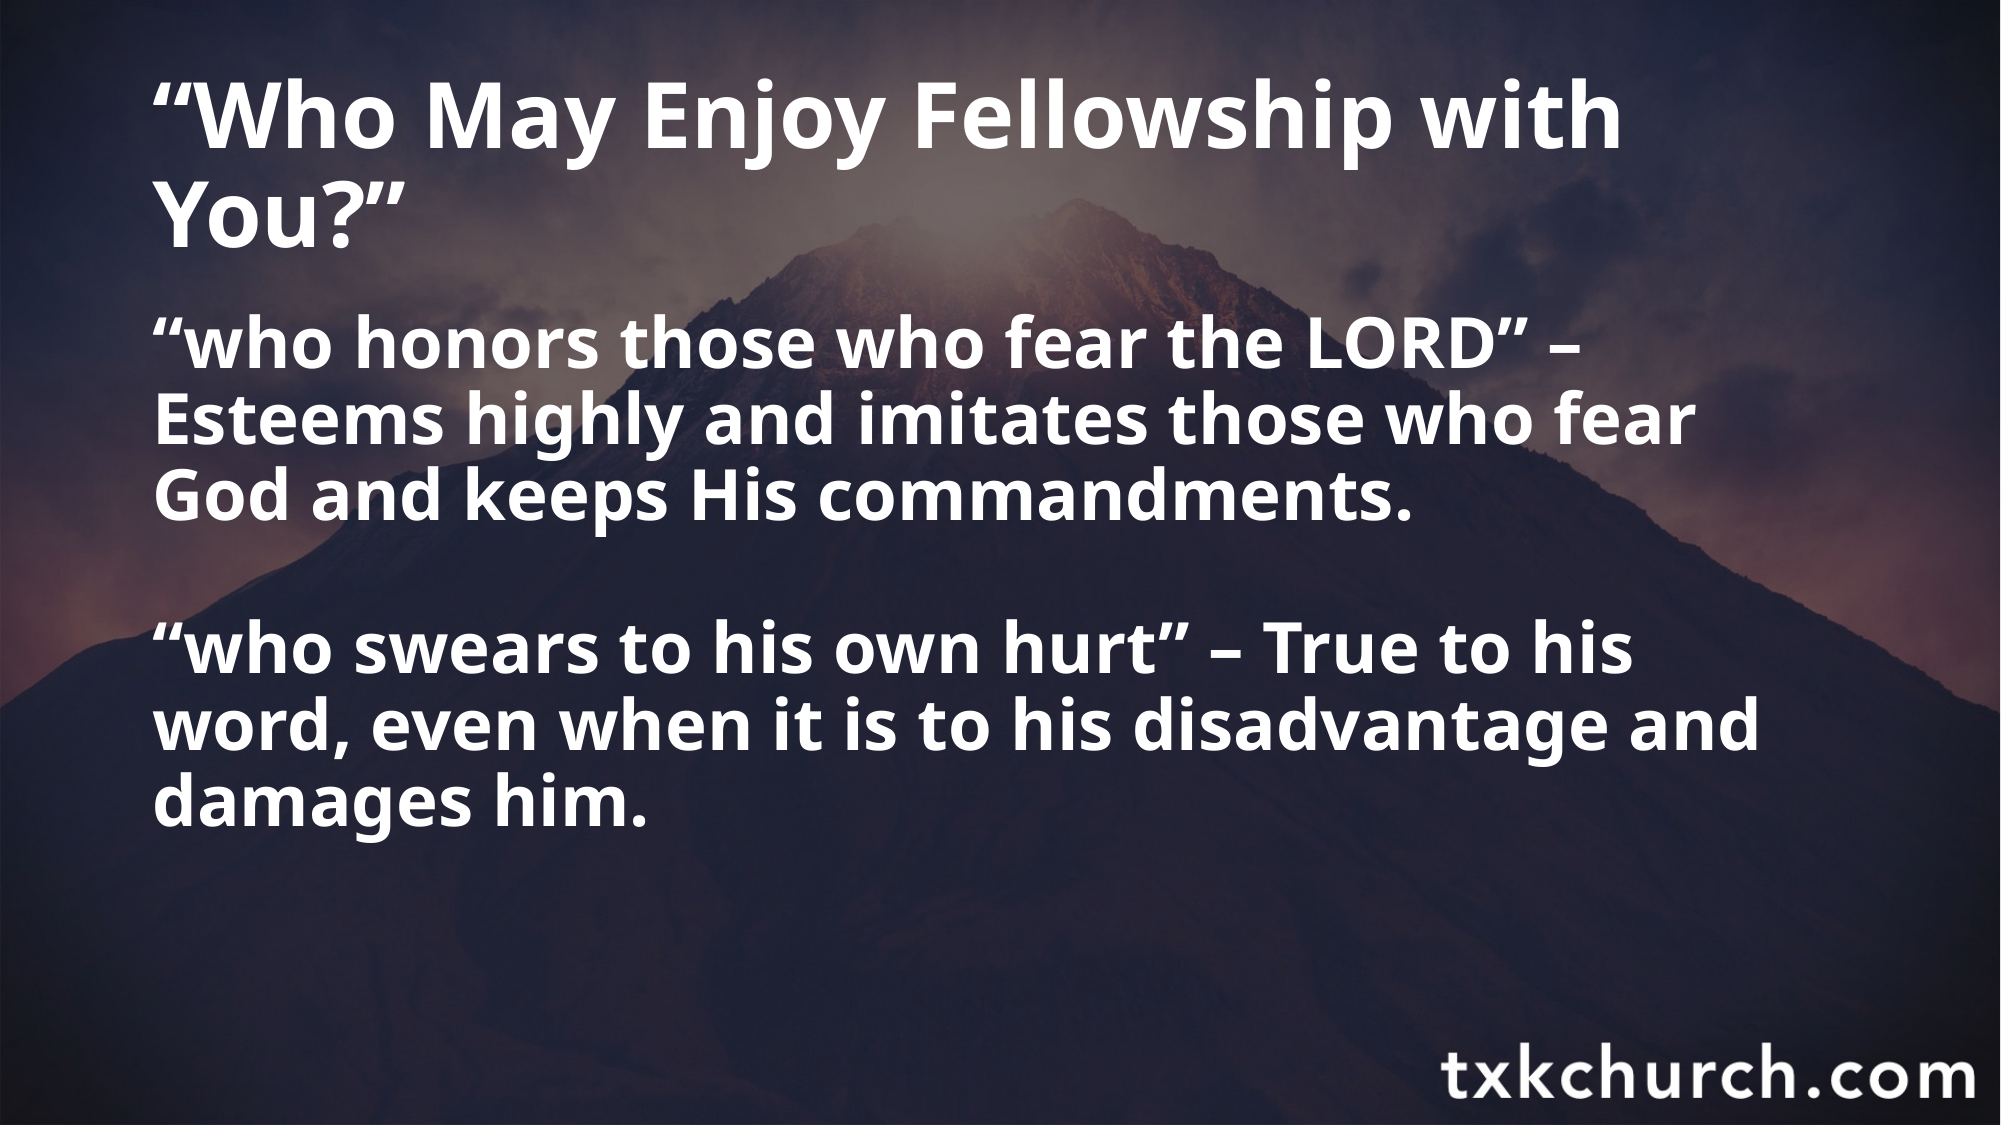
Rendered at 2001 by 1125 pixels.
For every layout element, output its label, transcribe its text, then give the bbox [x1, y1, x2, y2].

title “Who May Enjoy Fellowship with You?” [137, 59, 1863, 278]
picture [0, 0, 2001, 1125]
list “who honors those who fear the LORD” – Esteems highly and imitates those who fear God and keeps His commandments. “who swears to his own hurt” – True to his word, even when it is to his disadvantage and damages him. [137, 299, 1863, 1014]
